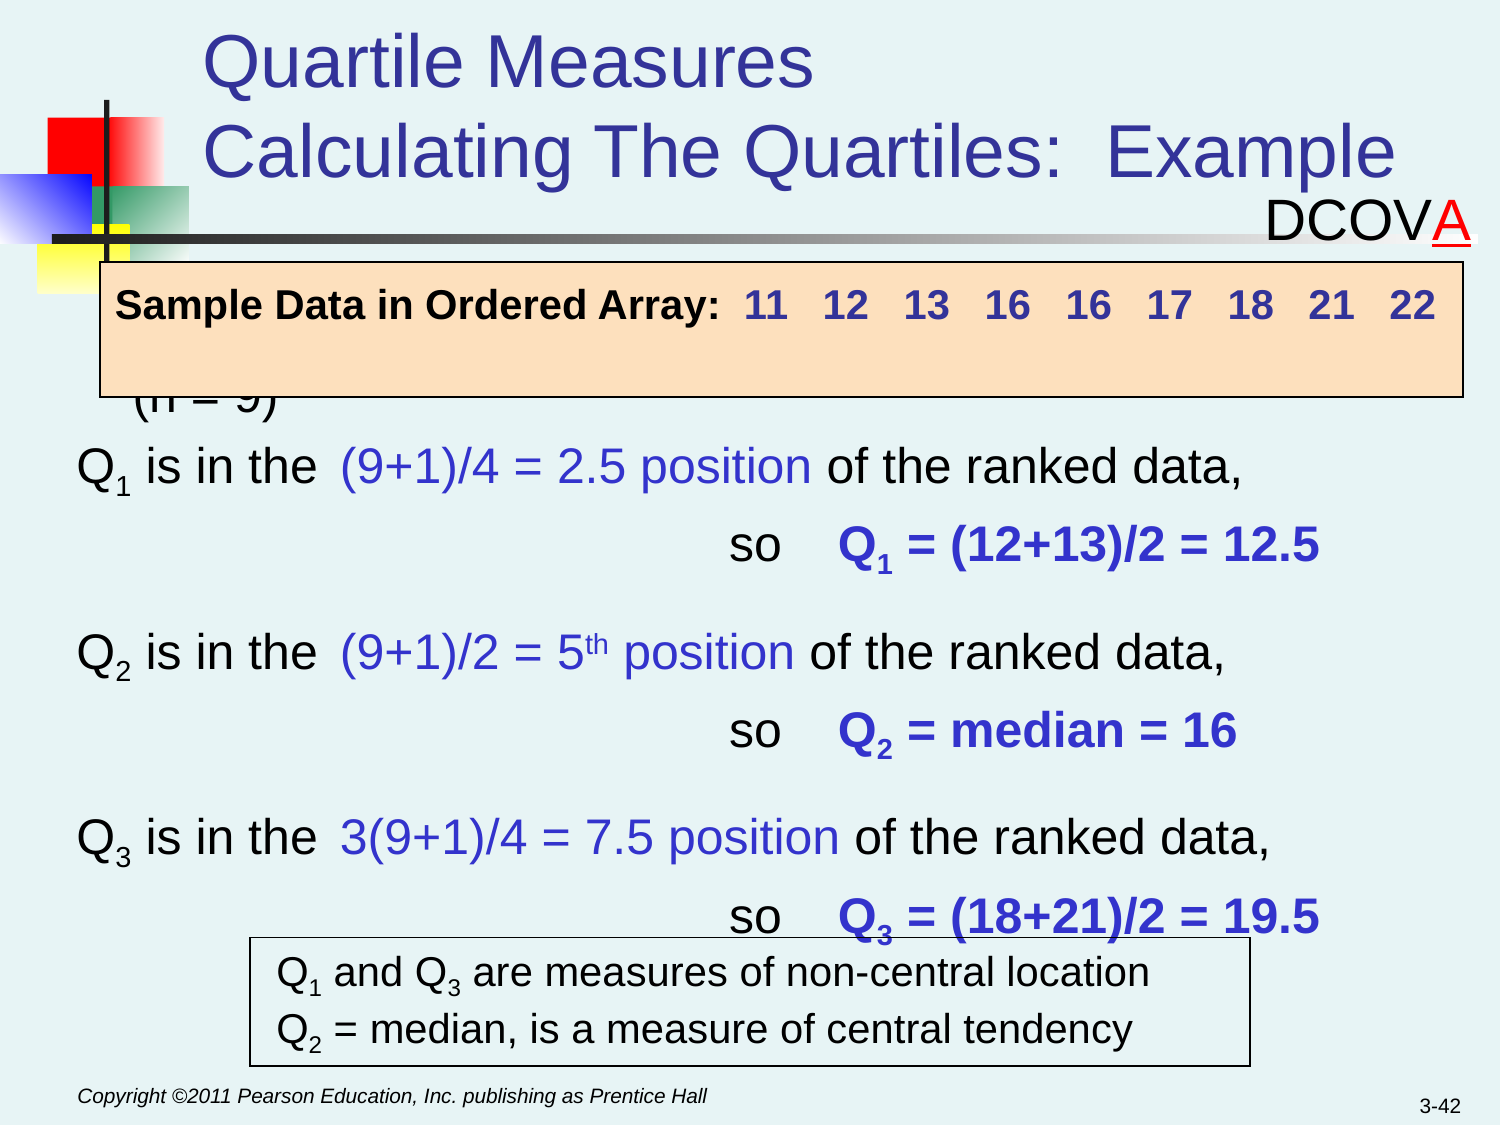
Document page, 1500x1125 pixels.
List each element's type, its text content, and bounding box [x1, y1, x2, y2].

text_box (n = 9) Q1 is in the (9+1)/4 = 2.5 position of the ranked data, so Q1 = (12+13)/2 = 12.5 Q2 is in the (9+1)/2 = 5th position of the ranked data, so Q2 = median = 16 Q3 is in the 3(9+1)/4 = 7.5 position of the ranked data, so Q3 = (18+21)/2 = 19.5 [62, 362, 1450, 925]
text_box Sample Data in Ordered Array: 11 12 13 16 16 17 18 21 22 [99, 262, 1464, 397]
footer Copyright ©2011 Pearson Education, Inc. publishing as Prentice Hall [62, 1074, 963, 1125]
slide_number 3-42 [1124, 1071, 1476, 1125]
title Quartile Measures Calculating The Quartiles: Example [188, 37, 1438, 201]
text_box DCOVA [1249, 174, 1486, 260]
text_box Q1 and Q3 are measures of non-central location Q2 = median, is a measure of central tendency [249, 937, 1250, 1066]
